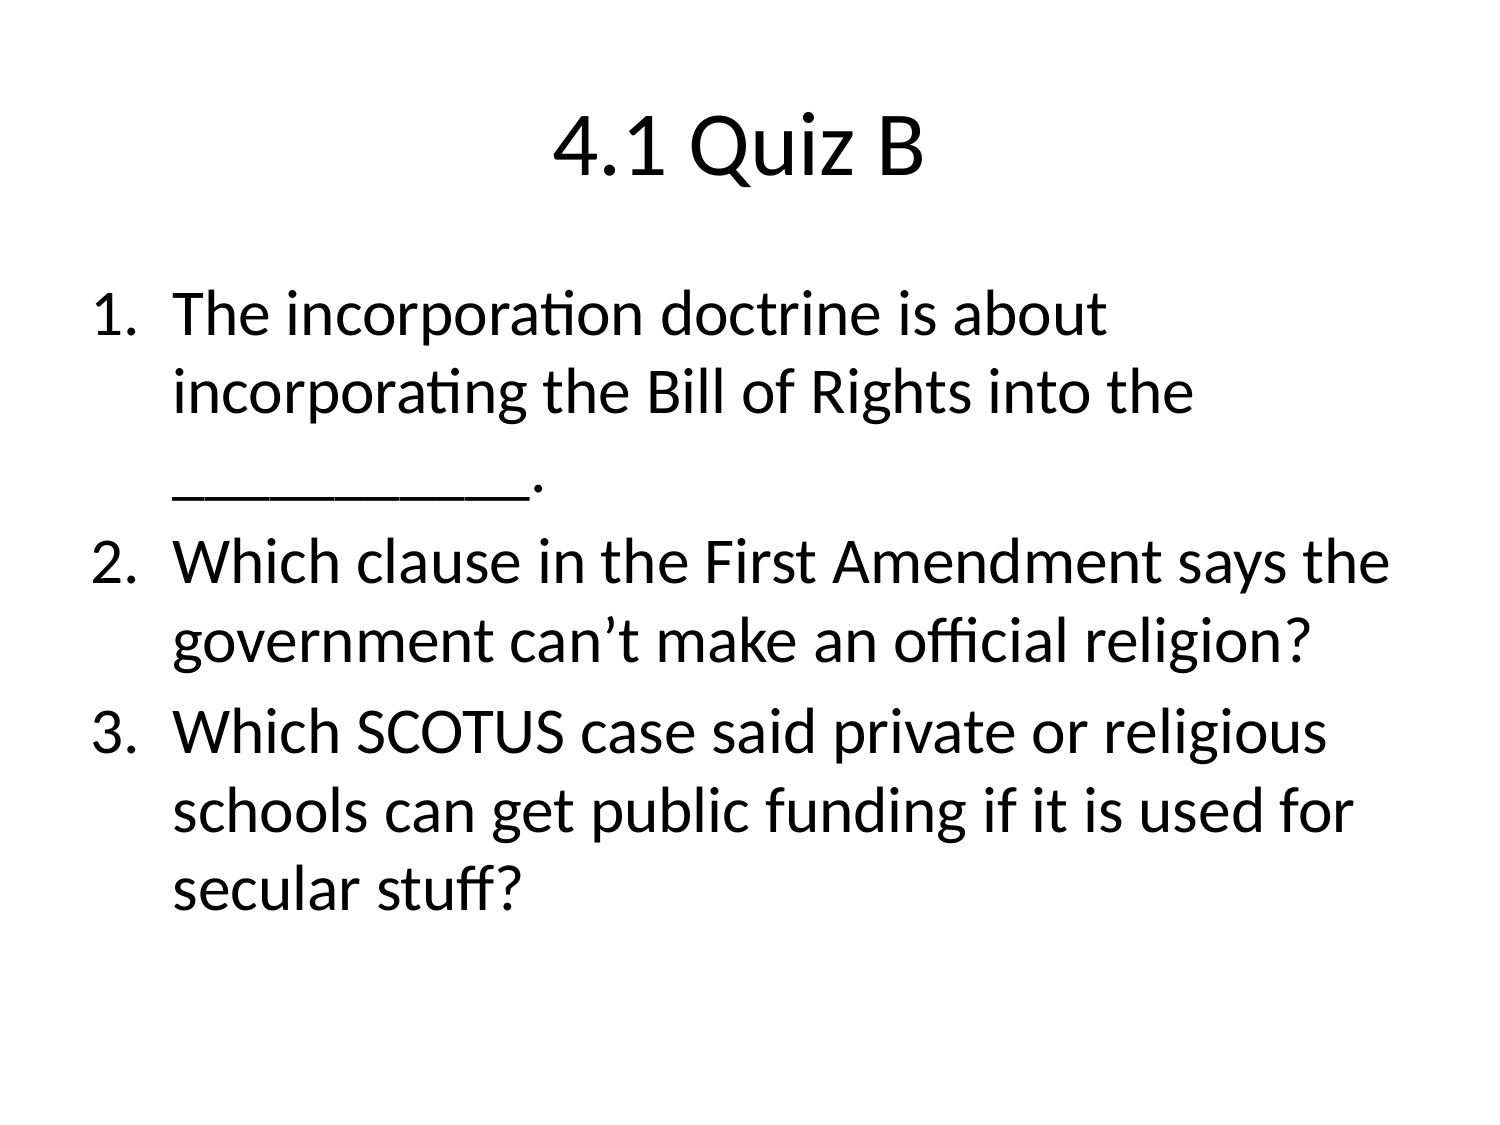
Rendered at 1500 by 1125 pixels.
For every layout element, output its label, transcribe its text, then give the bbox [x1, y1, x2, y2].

title 4.1 Quiz B [75, 45, 1425, 233]
list The incorporation doctrine is about incorporating the Bill of Rights into the ___________. Which clause in the First Amendment says the government can’t make an official religion? Which SCOTUS case said private or religious schools can get public funding if it is used for secular stuff? [75, 262, 1425, 1005]
